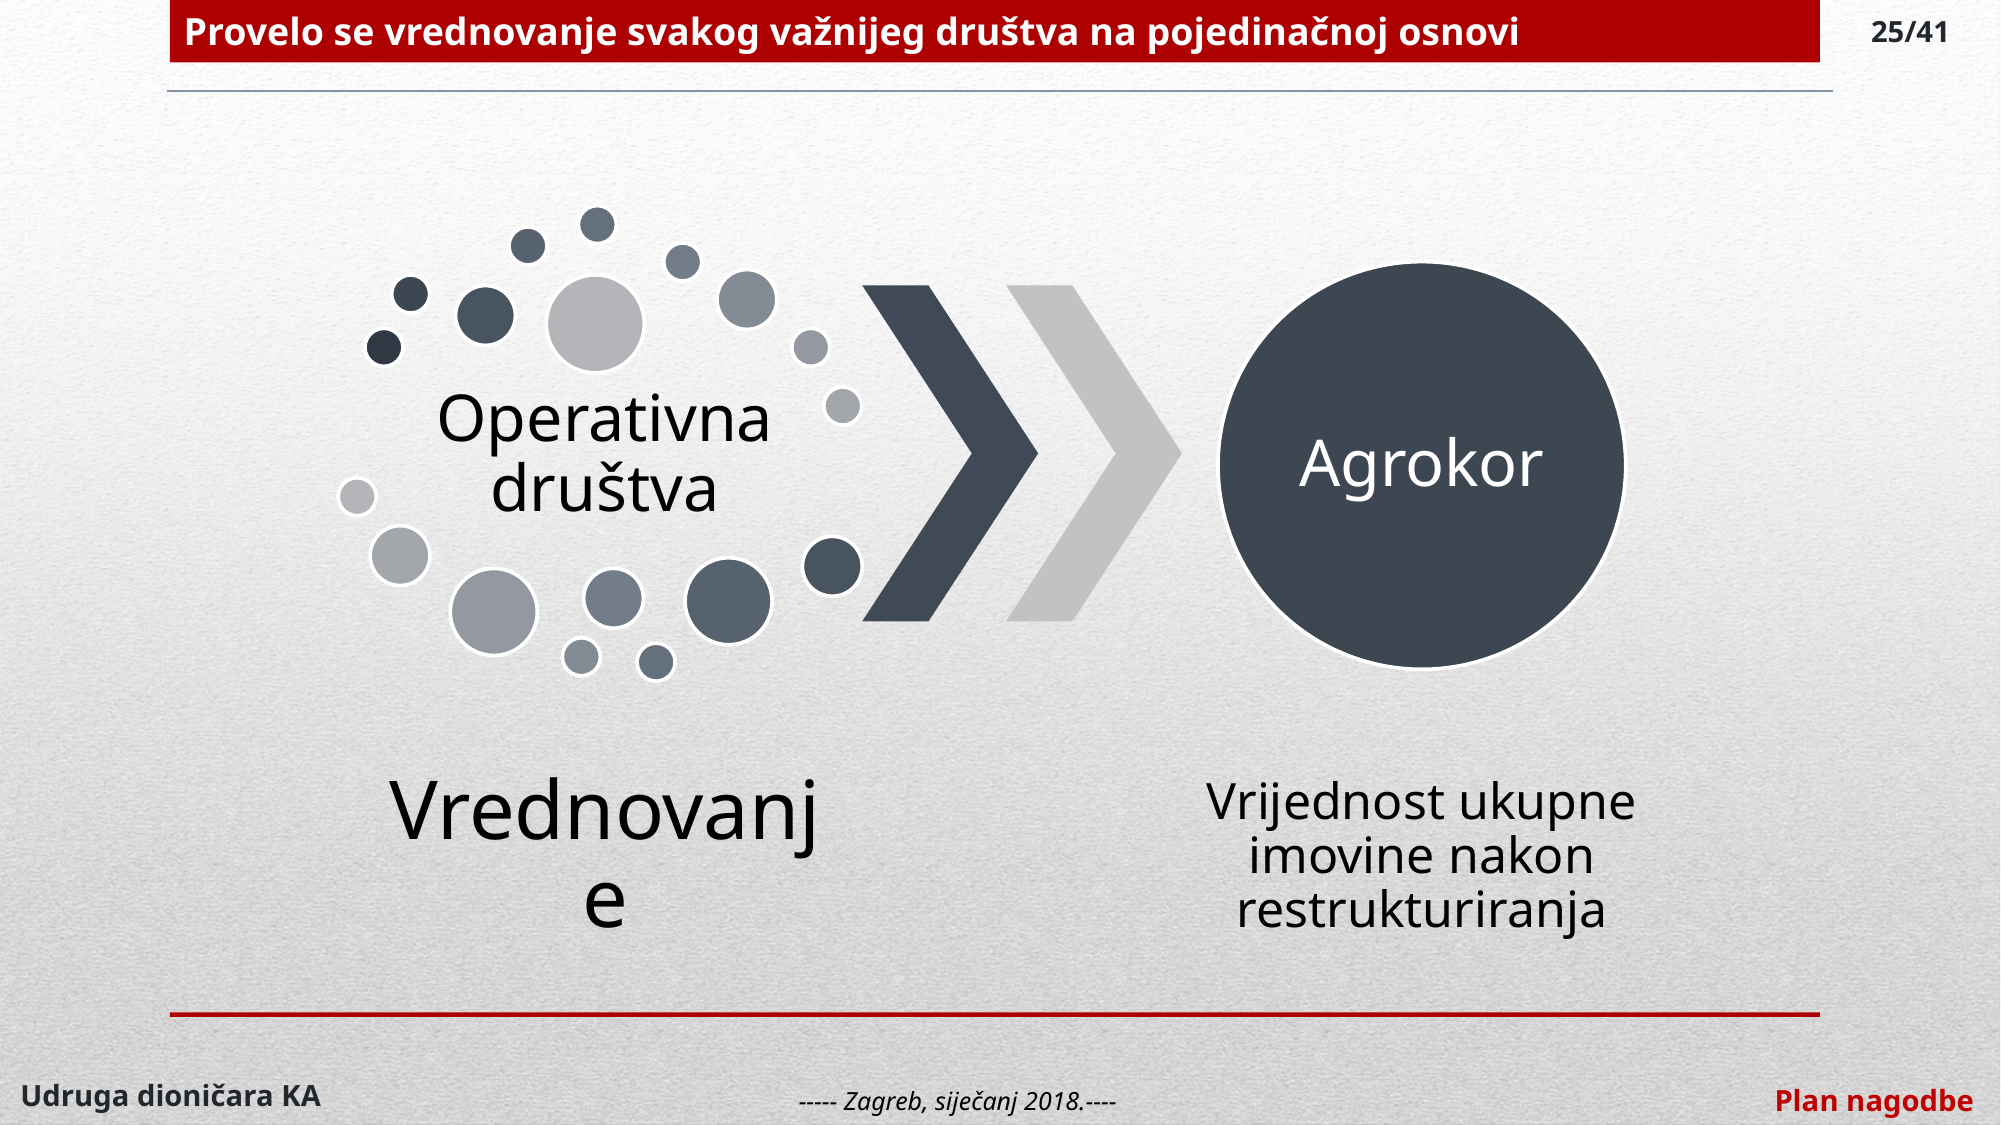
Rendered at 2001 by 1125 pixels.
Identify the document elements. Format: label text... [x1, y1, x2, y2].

text_box 25/41 [1856, 6, 1990, 96]
text_box Udruga dioničara KA [5, 1069, 341, 1120]
text_box Plan nagodbe [1759, 1074, 2000, 1125]
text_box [332, 160, 1668, 1051]
text_box Provelo se vrednovanje svakog važnijeg društva na pojedinačnoj osnovi [168, 0, 1929, 61]
text_box ----- Zagreb, siječanj 2018.---- [520, 1077, 1396, 1123]
